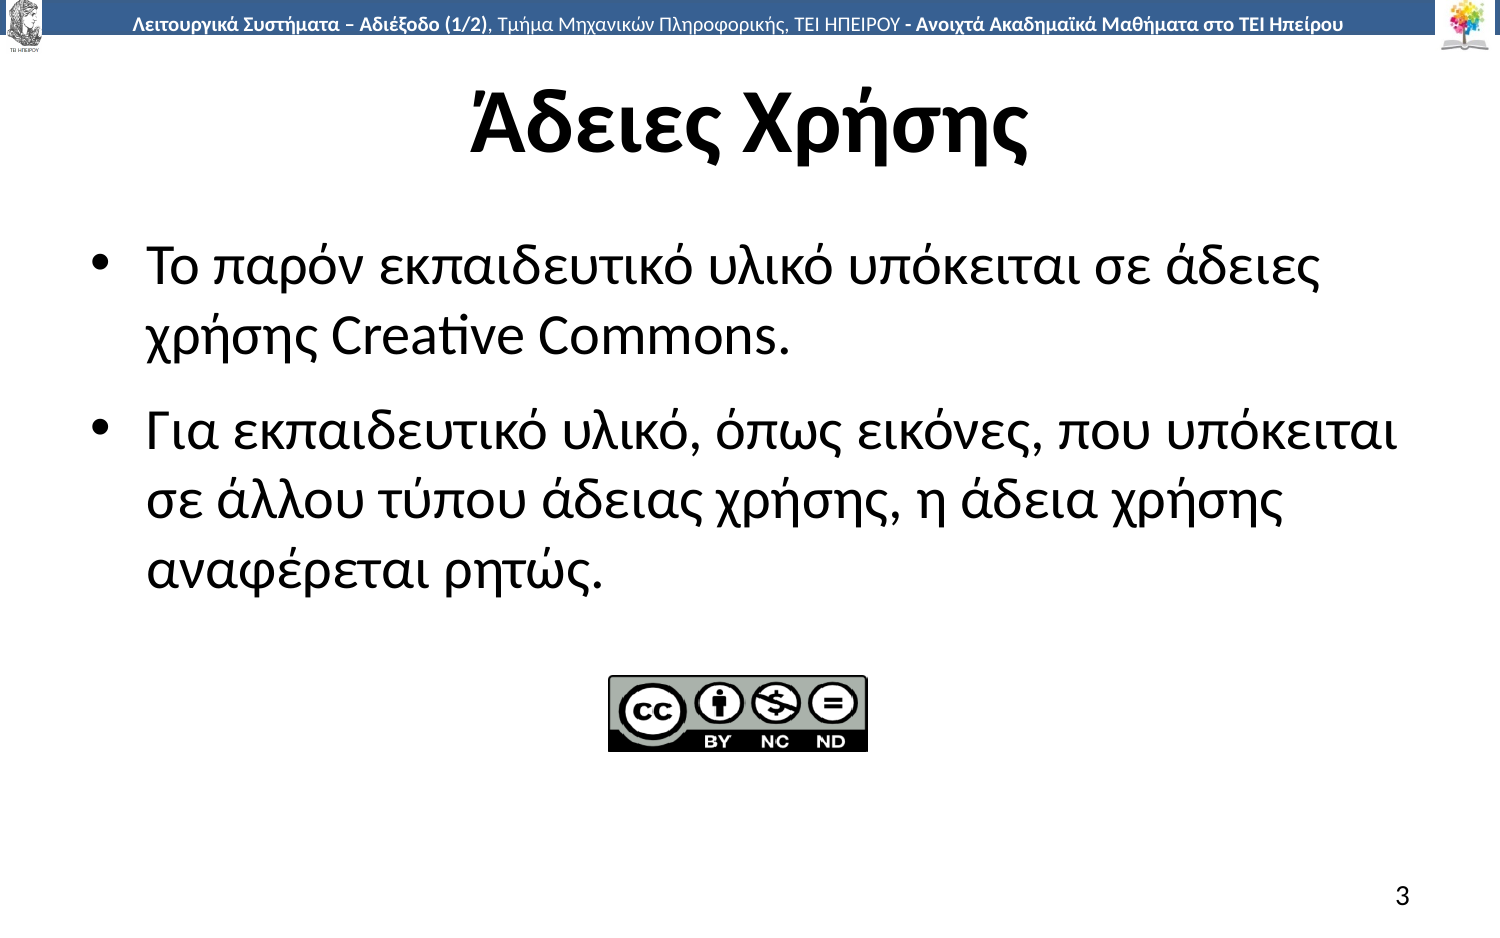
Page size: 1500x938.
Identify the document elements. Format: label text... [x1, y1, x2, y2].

picture [607, 675, 868, 752]
picture [6, 0, 42, 54]
list Το παρόν εκπαιδευτικό υλικό υπόκειται σε άδειες χρήσης Creative Commons. Για εκπαιδευτικό υλικό, όπως εικόνες, που υπόκειται σε άλλου τύπου άδειας χρήσης, η άδεια χρήσης αναφέρεται ρητώς. [75, 218, 1425, 838]
picture [1435, 0, 1495, 52]
title Άδειες Χρήσης [75, 37, 1425, 194]
slide_number 3 [1074, 868, 1425, 919]
